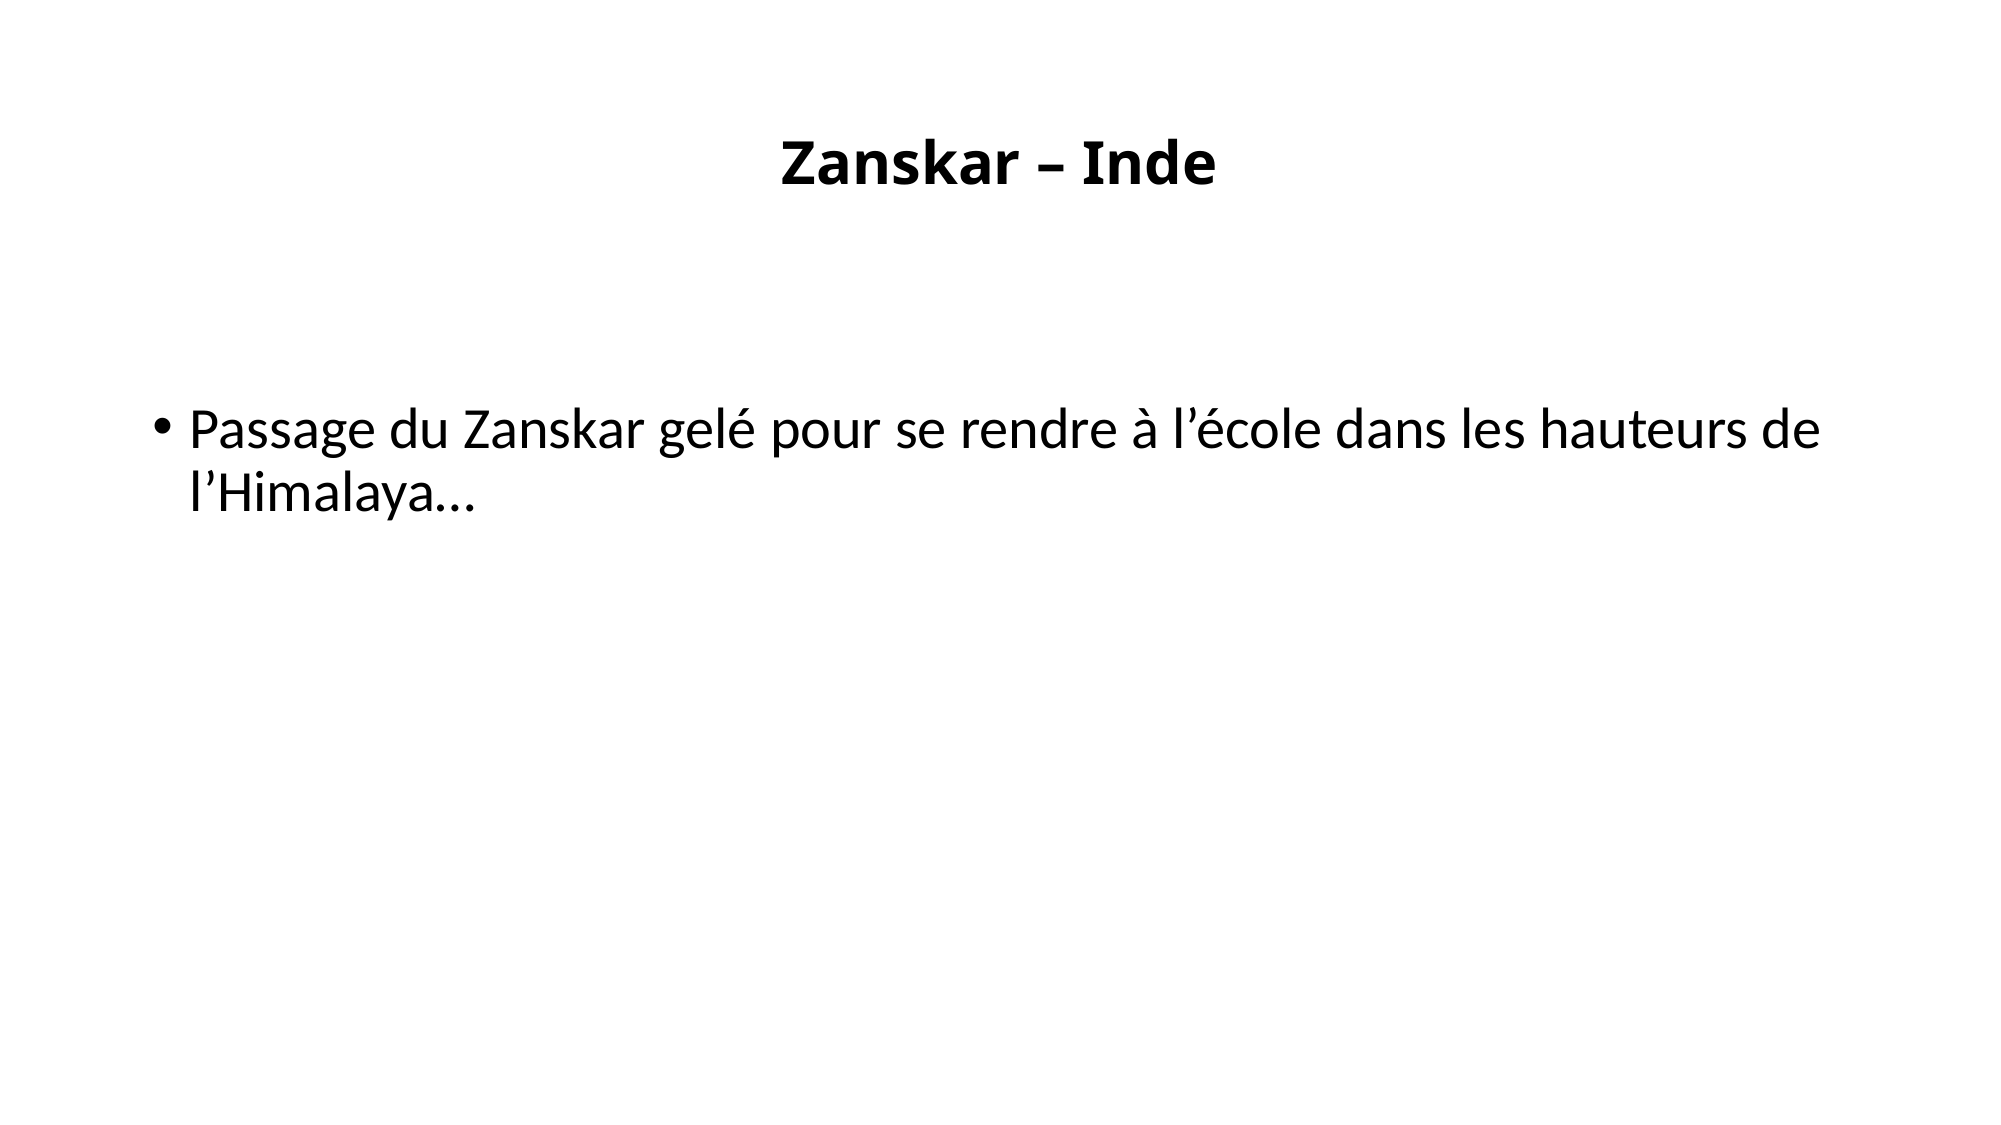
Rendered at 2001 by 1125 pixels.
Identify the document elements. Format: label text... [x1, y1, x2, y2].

list Passage du Zanskar gelé pour se rendre à l’école dans les hauteurs de l’Himalaya… [137, 299, 1863, 1014]
title Zanskar – Inde [137, 59, 1863, 278]
